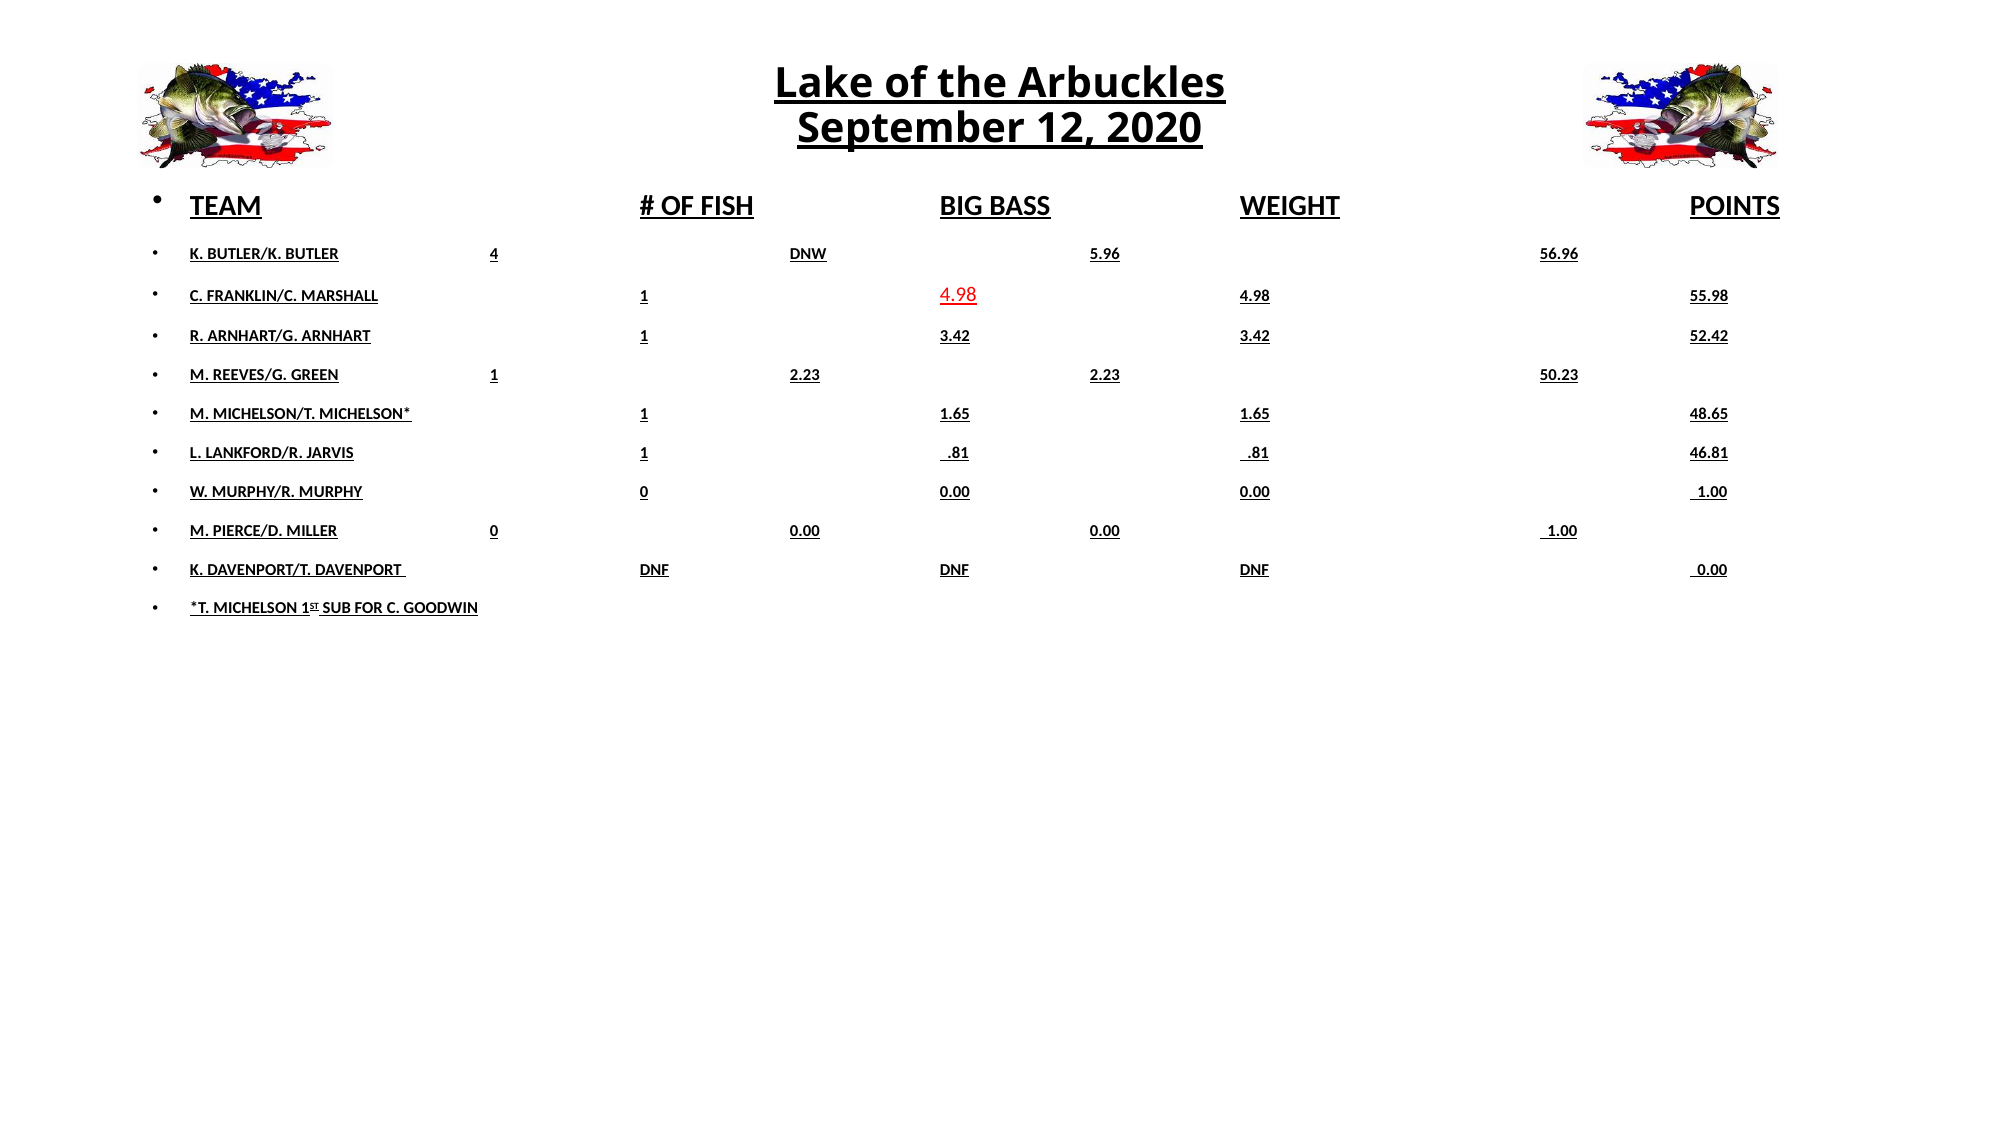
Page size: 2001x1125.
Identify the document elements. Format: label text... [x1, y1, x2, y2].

title Lake of the Arbuckles September 12, 2020 [137, 59, 1863, 153]
picture [137, 63, 333, 169]
list TEAM # OF FISH BIG BASS WEIGHT POINTS K. BUTLER/K. BUTLER 4 DNW 5.96 56.96 C. FRANKLIN/C. MARSHALL 1 4.98 4.98 55.98 R. ARNHART/G. ARNHART 1 3.42 3.42 52.42 M. REEVES/G. GREEN 1 2.23 2.23 50.23 M. MICHELSON/T. MICHELSON* 1 1.65 1.65 48.65 L. LANKFORD/R. JARVIS 1 .81 .81 46.81 W. MURPHY/R. MURPHY 0 0.00 0.00 1.00 M. PIERCE/D. MILLER 0 0.00 0.00 1.00 K. DAVENPORT/T. DAVENPORT DNF DNF DNF 0.00 *T. MICHELSON 1ST SUB FOR C. GOODWIN [137, 171, 1863, 675]
picture [1583, 63, 1779, 169]
